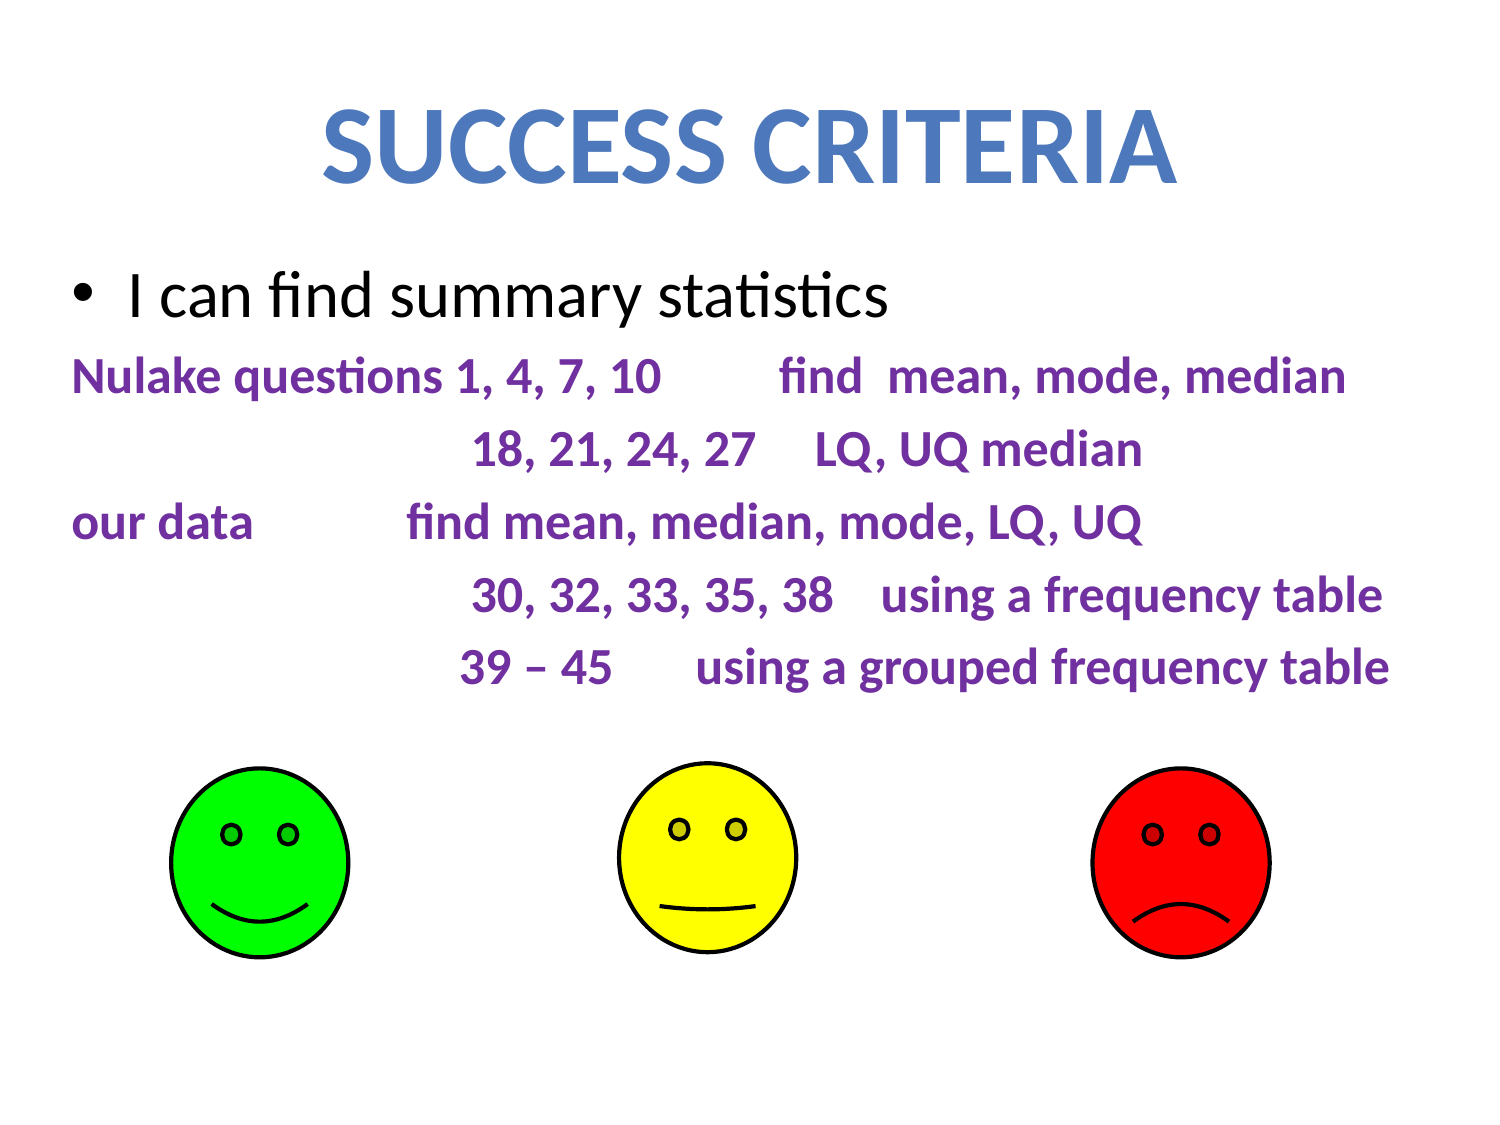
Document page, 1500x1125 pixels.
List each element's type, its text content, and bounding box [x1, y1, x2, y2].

title Success Criteria [75, 37, 1425, 241]
text_box [616, 764, 799, 955]
text_box [1090, 766, 1272, 960]
text_box I can find summary statistics Nulake questions 1, 4, 7, 10 find mean, mode, median 18, 21, 24, 27 LQ, UQ median our data find mean, median, mode, LQ, UQ 30, 32, 33, 35, 38 using a frequency table 39 – 45 using a grouped frequency table [56, 243, 1407, 764]
text_box [169, 766, 351, 960]
